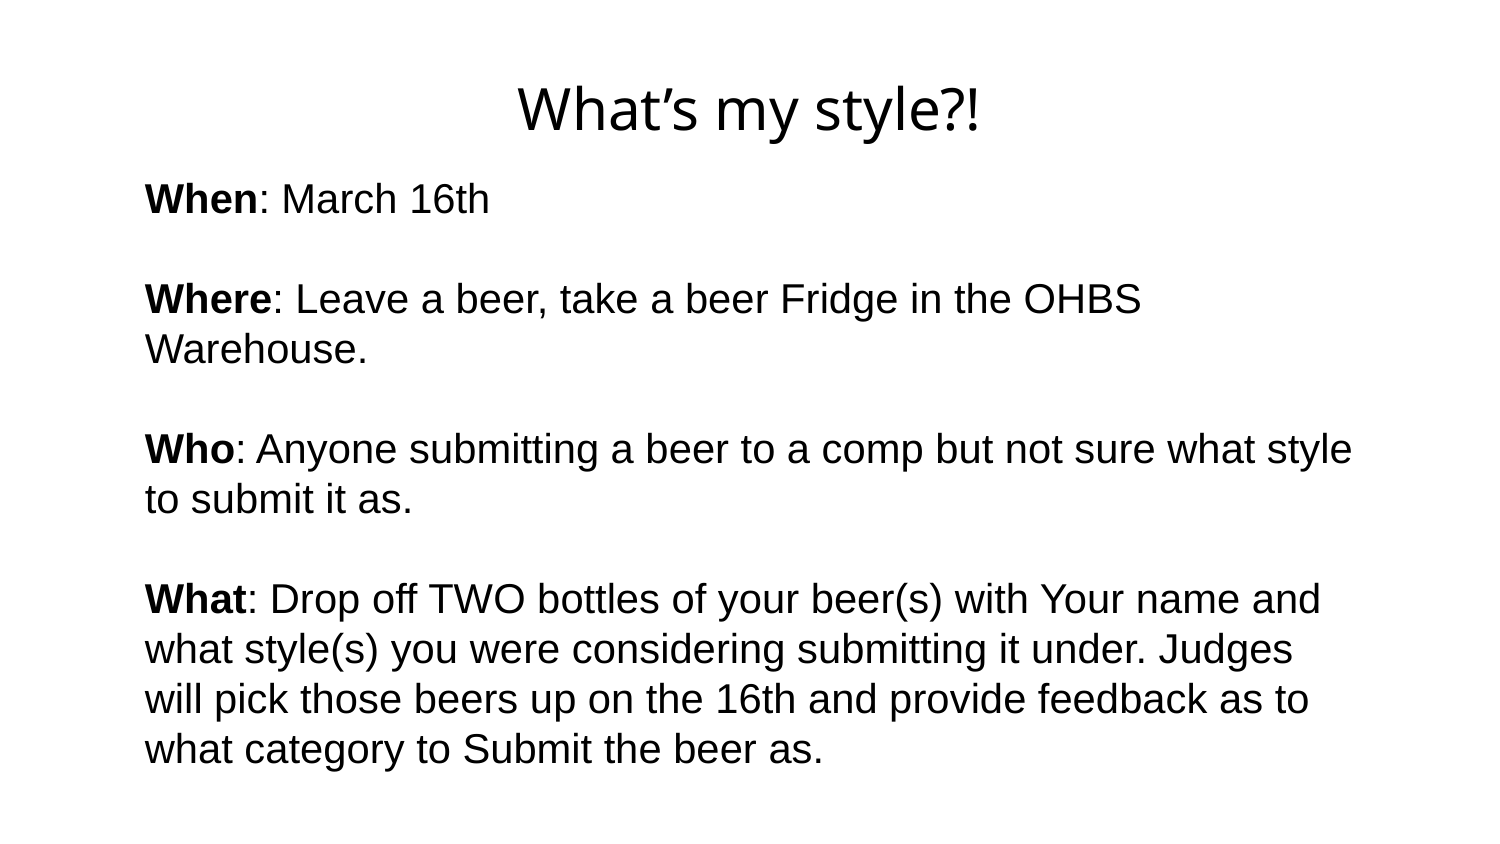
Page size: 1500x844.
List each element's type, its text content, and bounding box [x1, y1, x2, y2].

text_box When: March 16th Where: Leave a beer, take a beer Fridge in the OHBS Warehouse. Who: Anyone submitting a beer to a comp but not sure what style to submit it as. What: Drop off TWO bottles of your beer(s) with Your name and what style(s) you were considering submitting it under. Judges will pick those beers up on the 16th and provide feedback as to what category to Submit the beer as. [129, 156, 1371, 788]
title What’s my style?! [109, 4, 1391, 146]
